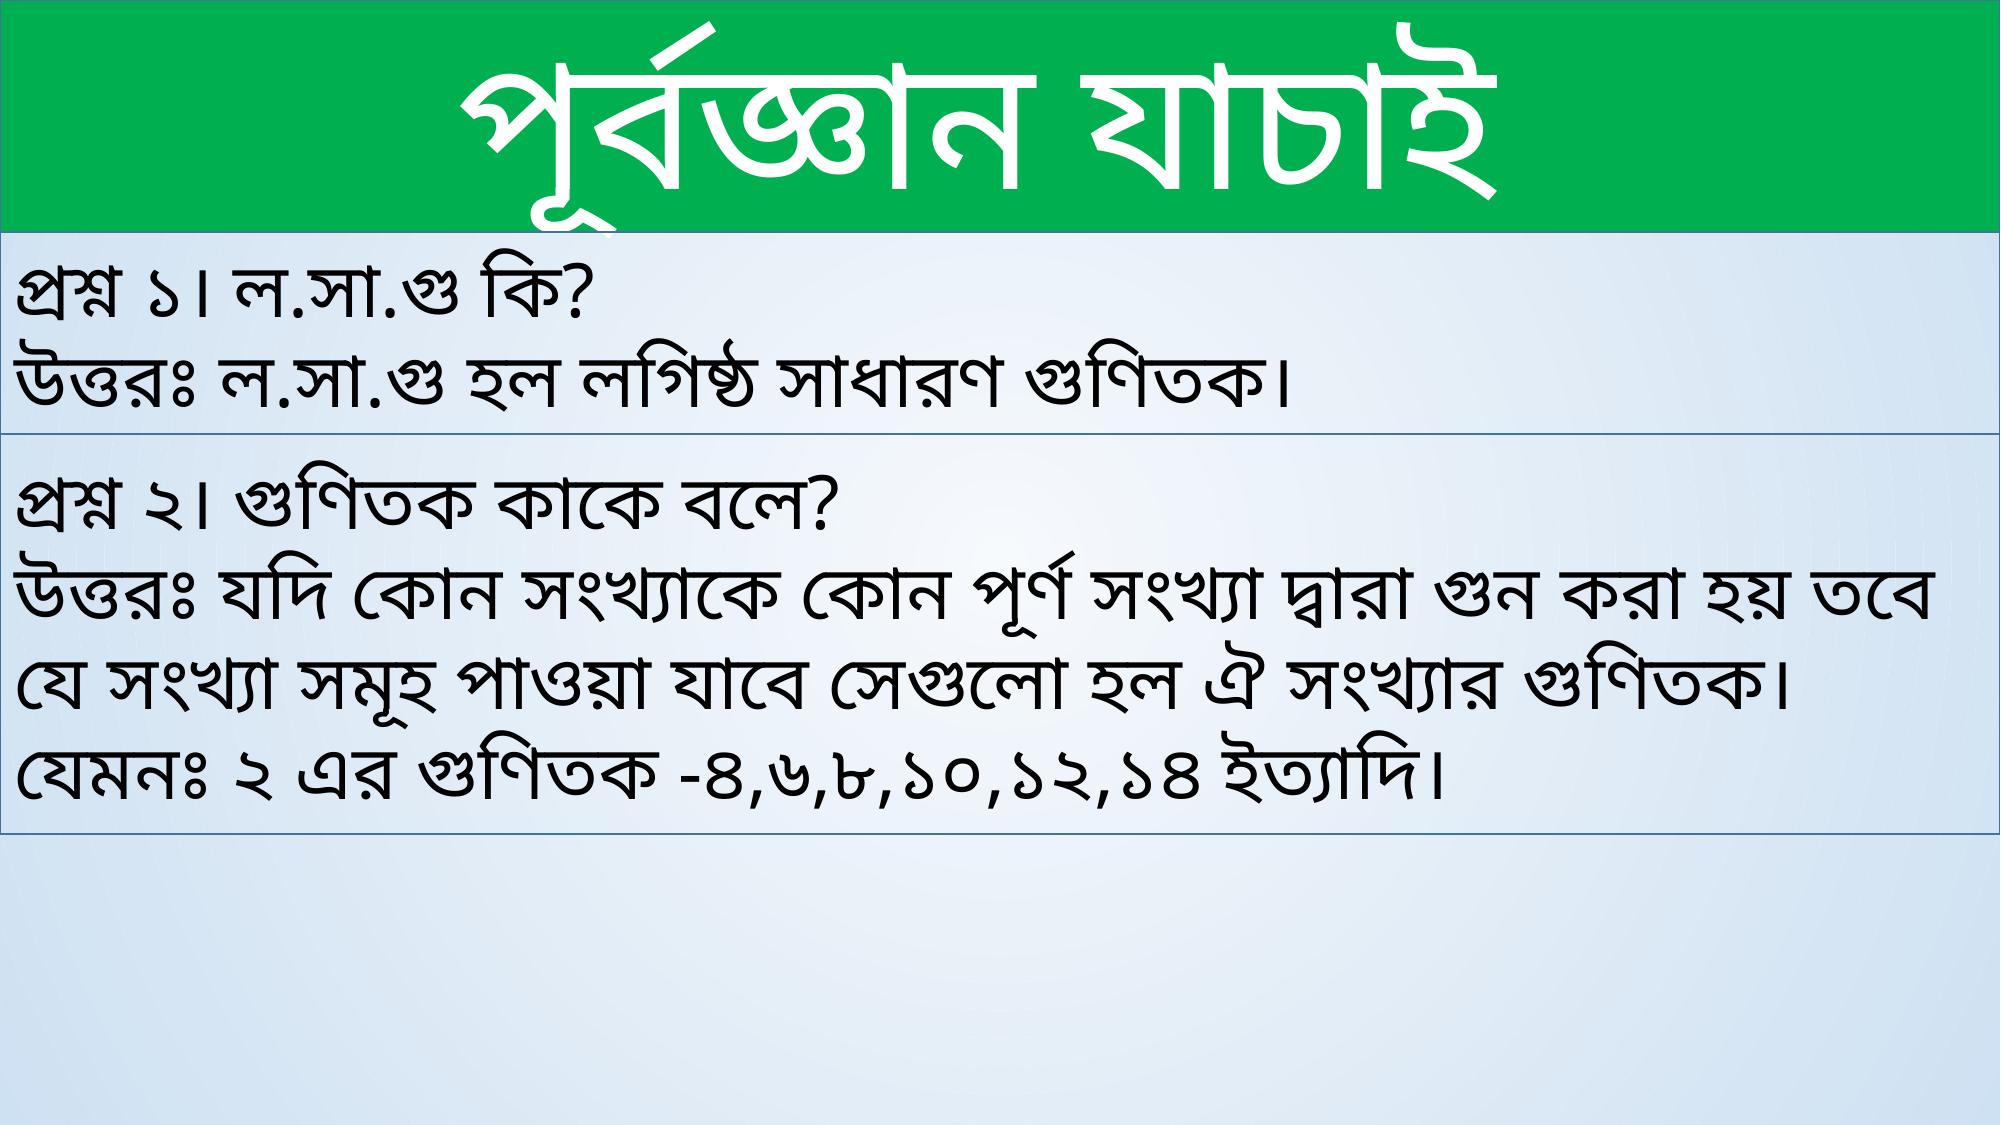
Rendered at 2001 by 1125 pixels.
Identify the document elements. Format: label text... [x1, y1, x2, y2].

text_box প্রশ্ন ১। ল.সা.গু কি? উত্তরঃ ল.সা.গু হল লগিষ্ঠ সাধারণ গুণিতক। [0, 231, 2000, 433]
text_box পূর্বজ্ঞান যাচাই [0, 0, 2000, 231]
text_box প্রশ্ন ২। গুণিতক কাকে বলে? উত্তরঃ যদি কোন সংখ্যাকে কোন পূর্ণ সংখ্যা দ্বারা গুন করা হয় তবে যে সংখ্যা সমূহ পাওয়া যাবে সেগুলো হল ঐ সংখ্যার গুণিতক। যেমনঃ ২ এর গুণিতক -৪,৬,৮,১০,১২,১৪ ইত্যাদি। [0, 433, 2000, 835]
